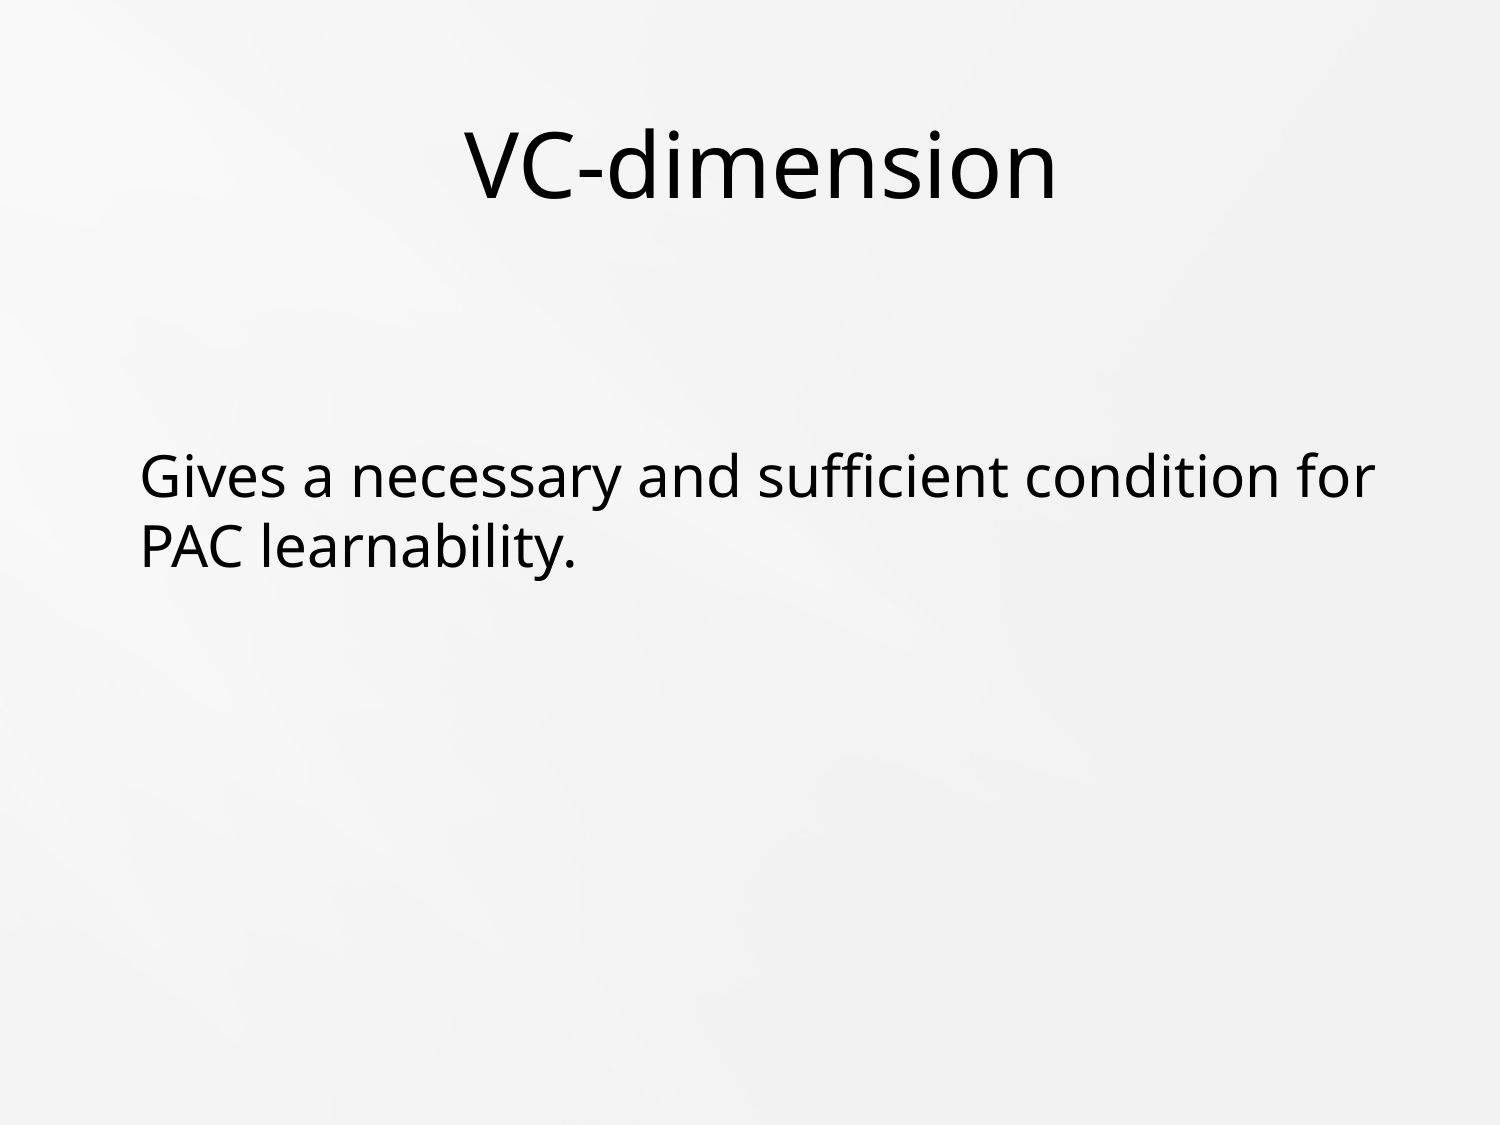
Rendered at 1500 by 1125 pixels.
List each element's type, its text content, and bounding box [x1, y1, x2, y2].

subtitle VC-dimension Gives a necessary and sufficient condition for PAC learnability. [125, 99, 1400, 1025]
